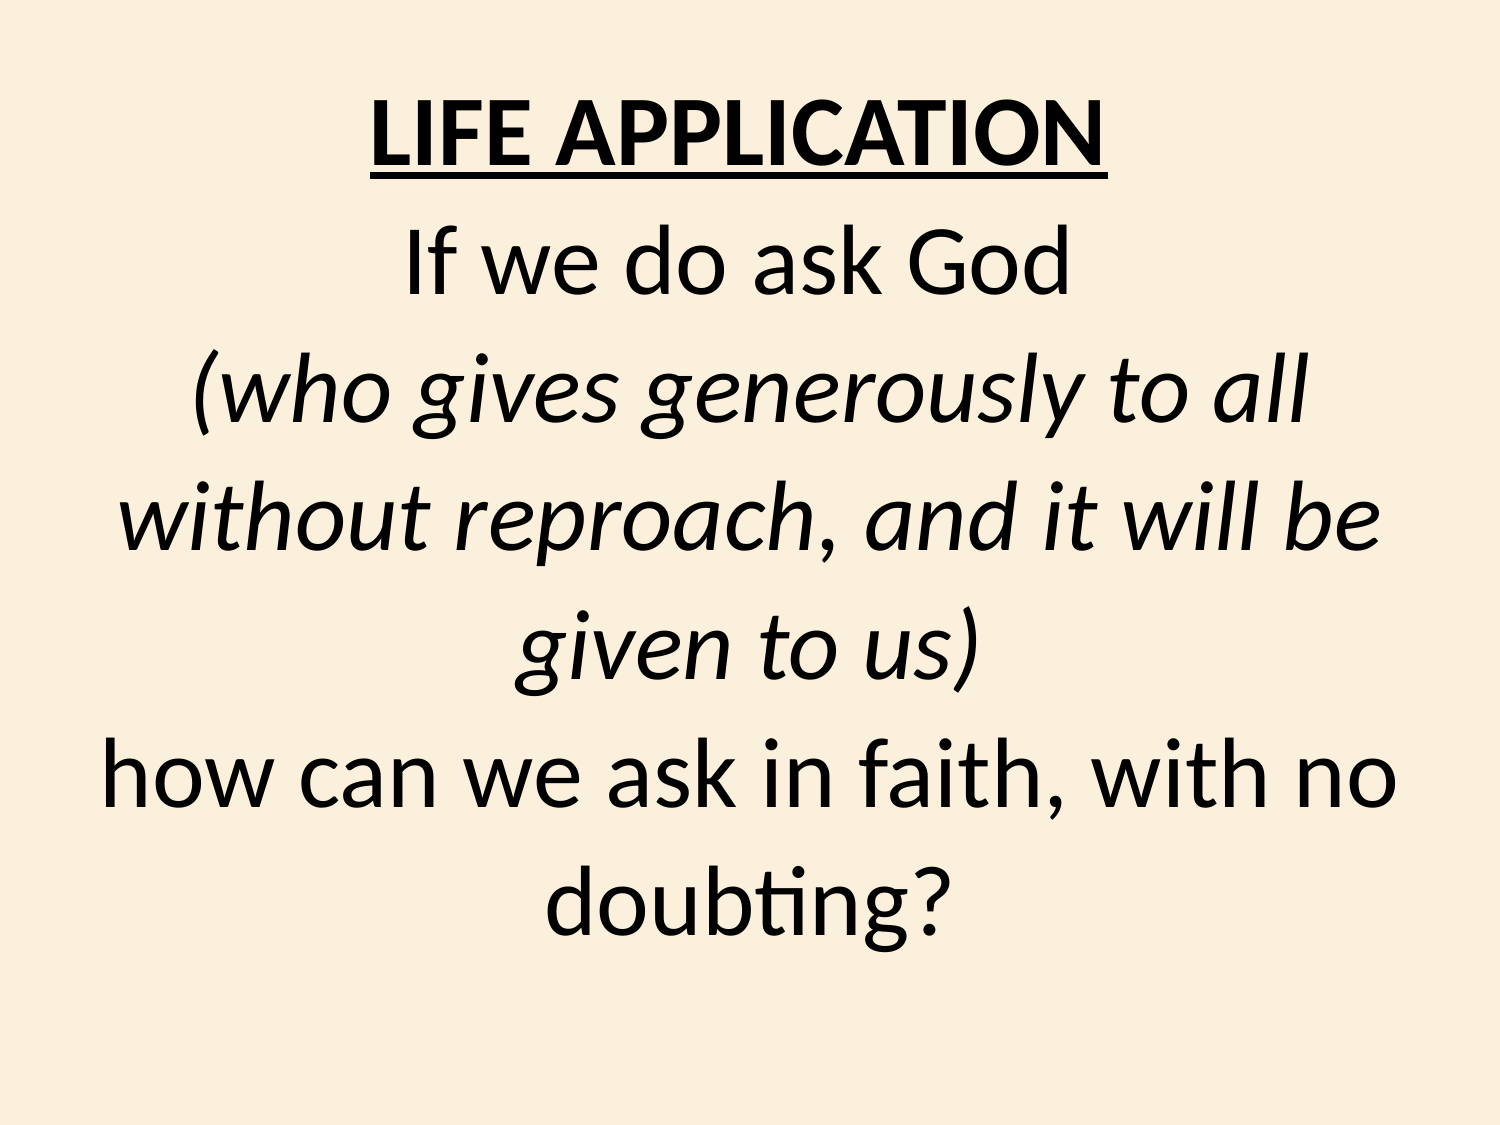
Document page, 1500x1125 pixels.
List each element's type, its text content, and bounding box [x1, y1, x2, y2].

text_box LIFE APPLICATION If we do ask God (who gives generously to all without reproach, and it will be given to us) how can we ask in faith, with no doubting? [43, 50, 1457, 964]
